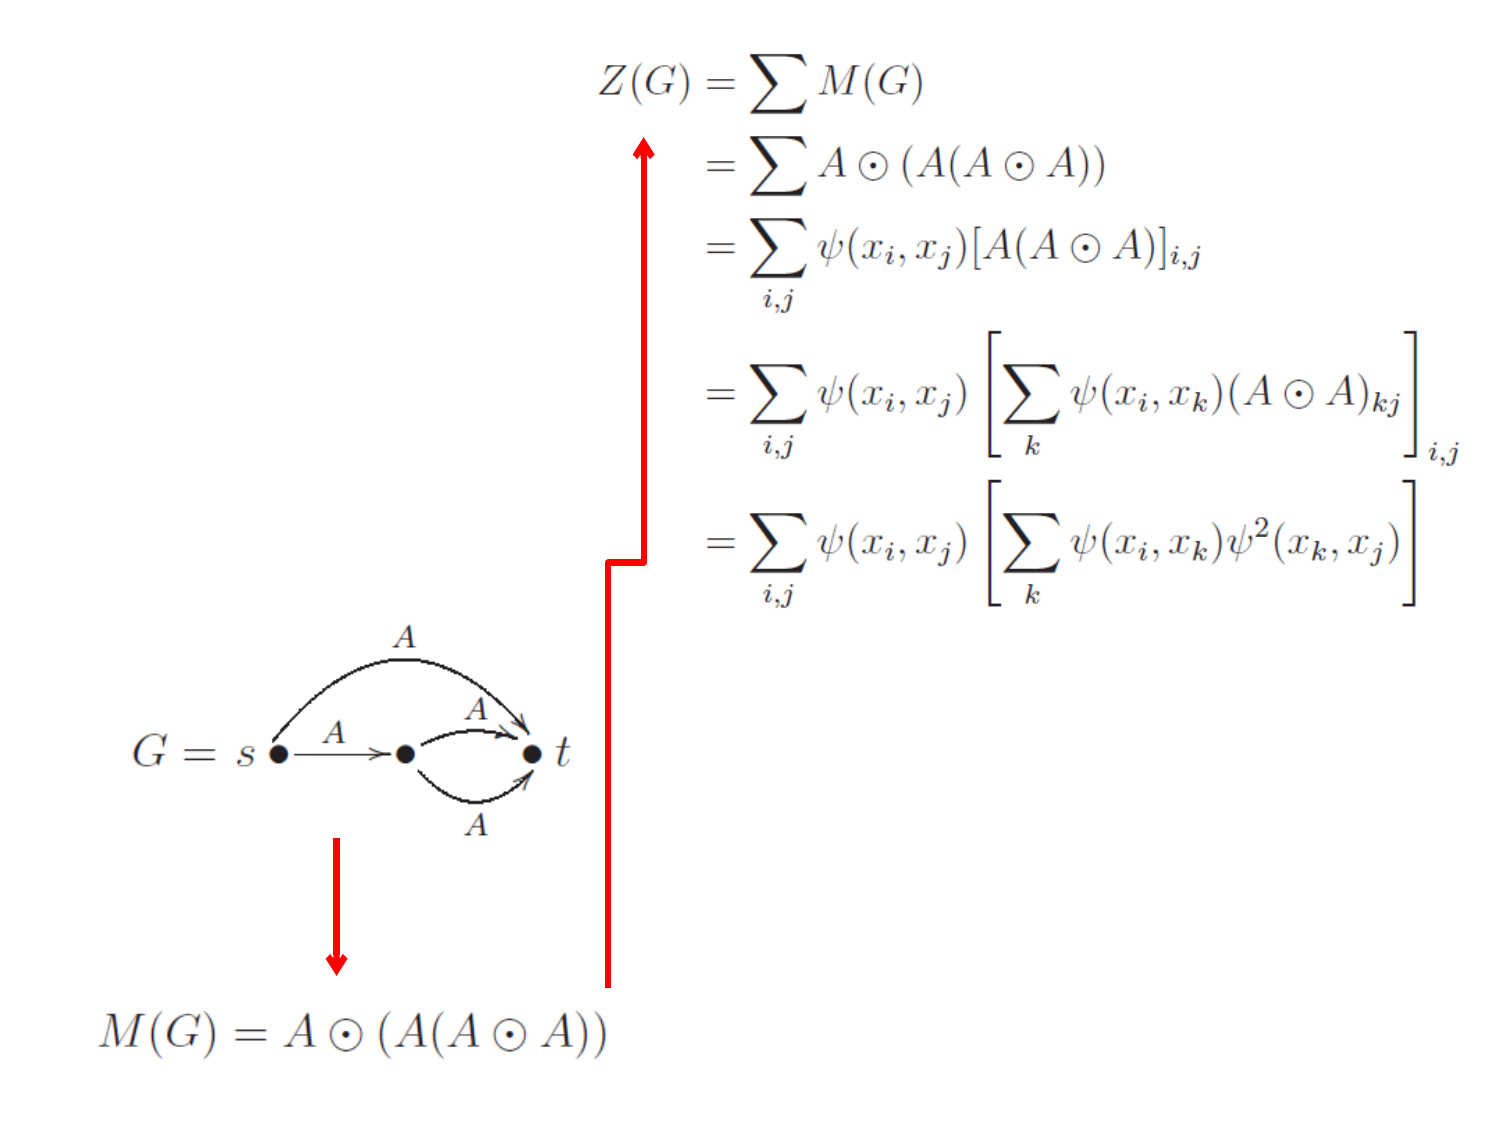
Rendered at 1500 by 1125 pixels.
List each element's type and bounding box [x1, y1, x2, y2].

picture [5, 7, 1495, 1125]
text_box [200, 544, 1052, 581]
